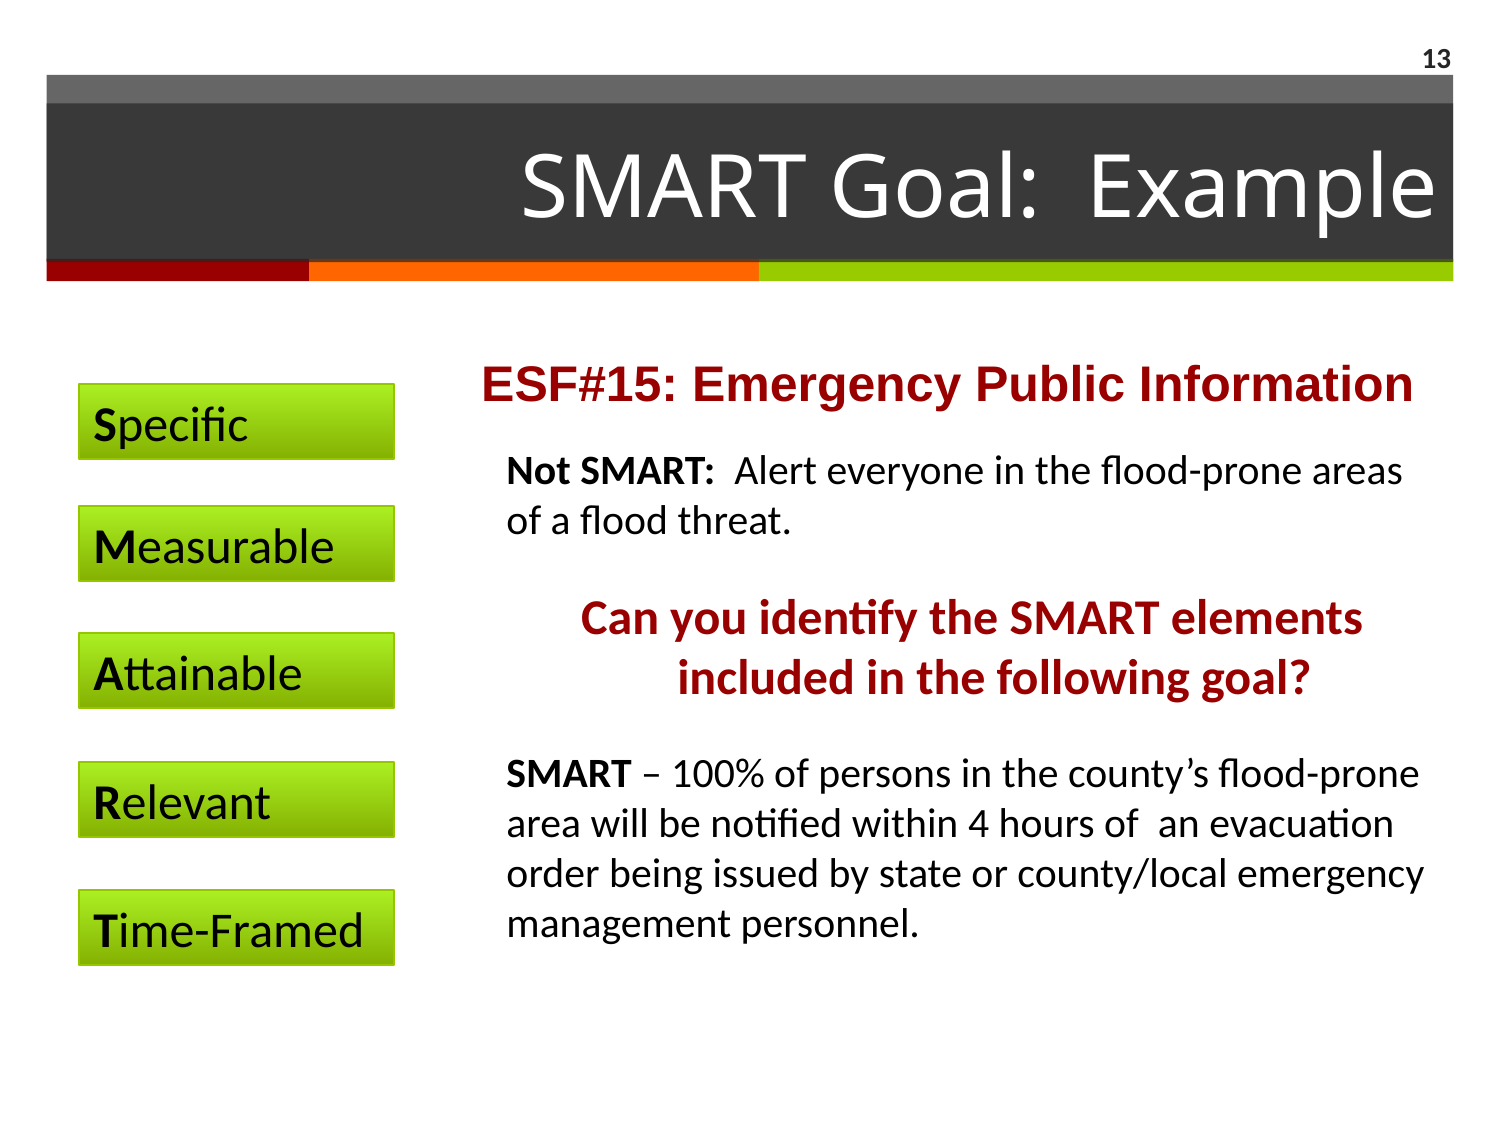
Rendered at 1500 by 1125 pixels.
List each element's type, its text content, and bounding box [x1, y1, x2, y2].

text_box Specific [78, 383, 395, 460]
slide_number 13 [1362, 27, 1467, 87]
text_box Attainable [78, 632, 395, 709]
text_box ESF#15: Emergency Public Information [466, 344, 1455, 419]
text_box Relevant [78, 761, 395, 838]
text_box Measurable [78, 505, 395, 582]
title SMART Goal: Example [46, 103, 1454, 263]
list Not SMART: Alert everyone in the flood-prone areas of a flood threat. Can you identify the SMART elements included in the following goal? SMART – 100% of persons in the county’s flood-prone area will be notified within 4 hours of an evacuation order being issued by state or county/local emergency management personnel. [460, 434, 1454, 1091]
text_box Time-Framed [78, 889, 395, 966]
